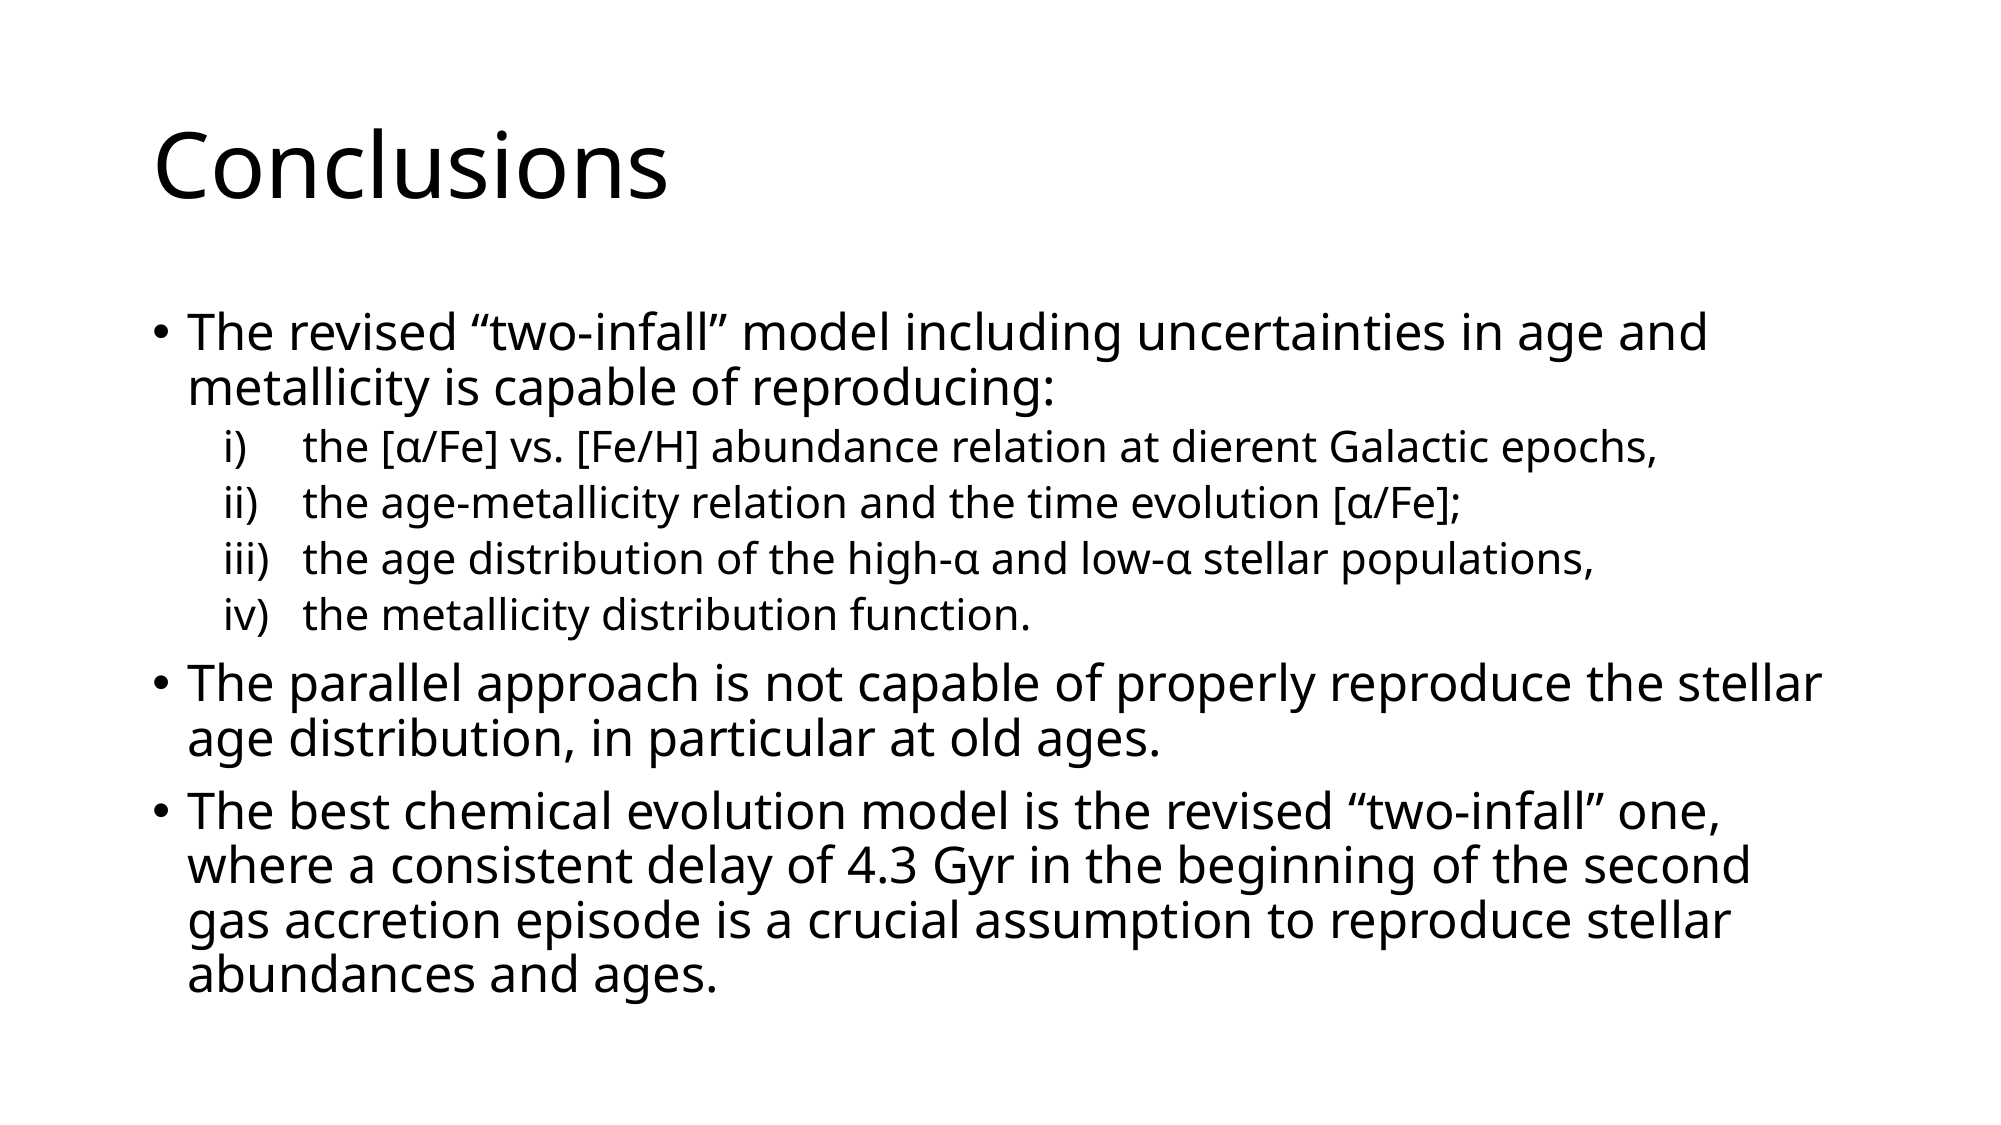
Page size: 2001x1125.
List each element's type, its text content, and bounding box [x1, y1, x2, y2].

title Conclusions [137, 59, 1863, 278]
list The revised “two-infall” model including uncertainties in age and metallicity is capable of reproducing: the [α/Fe] vs. [Fe/H] abundance relation at dierent Galactic epochs, the age-metallicity relation and the time evolution [α/Fe]; the age distribution of the high-α and low-α stellar populations, the metallicity distribution function. The parallel approach is not capable of properly reproduce the stellar age distribution, in particular at old ages. The best chemical evolution model is the revised “two-infall” one, where a consistent delay of 4.3 Gyr in the beginning of the second gas accretion episode is a crucial assumption to reproduce stellar abundances and ages. [137, 299, 1863, 1014]
